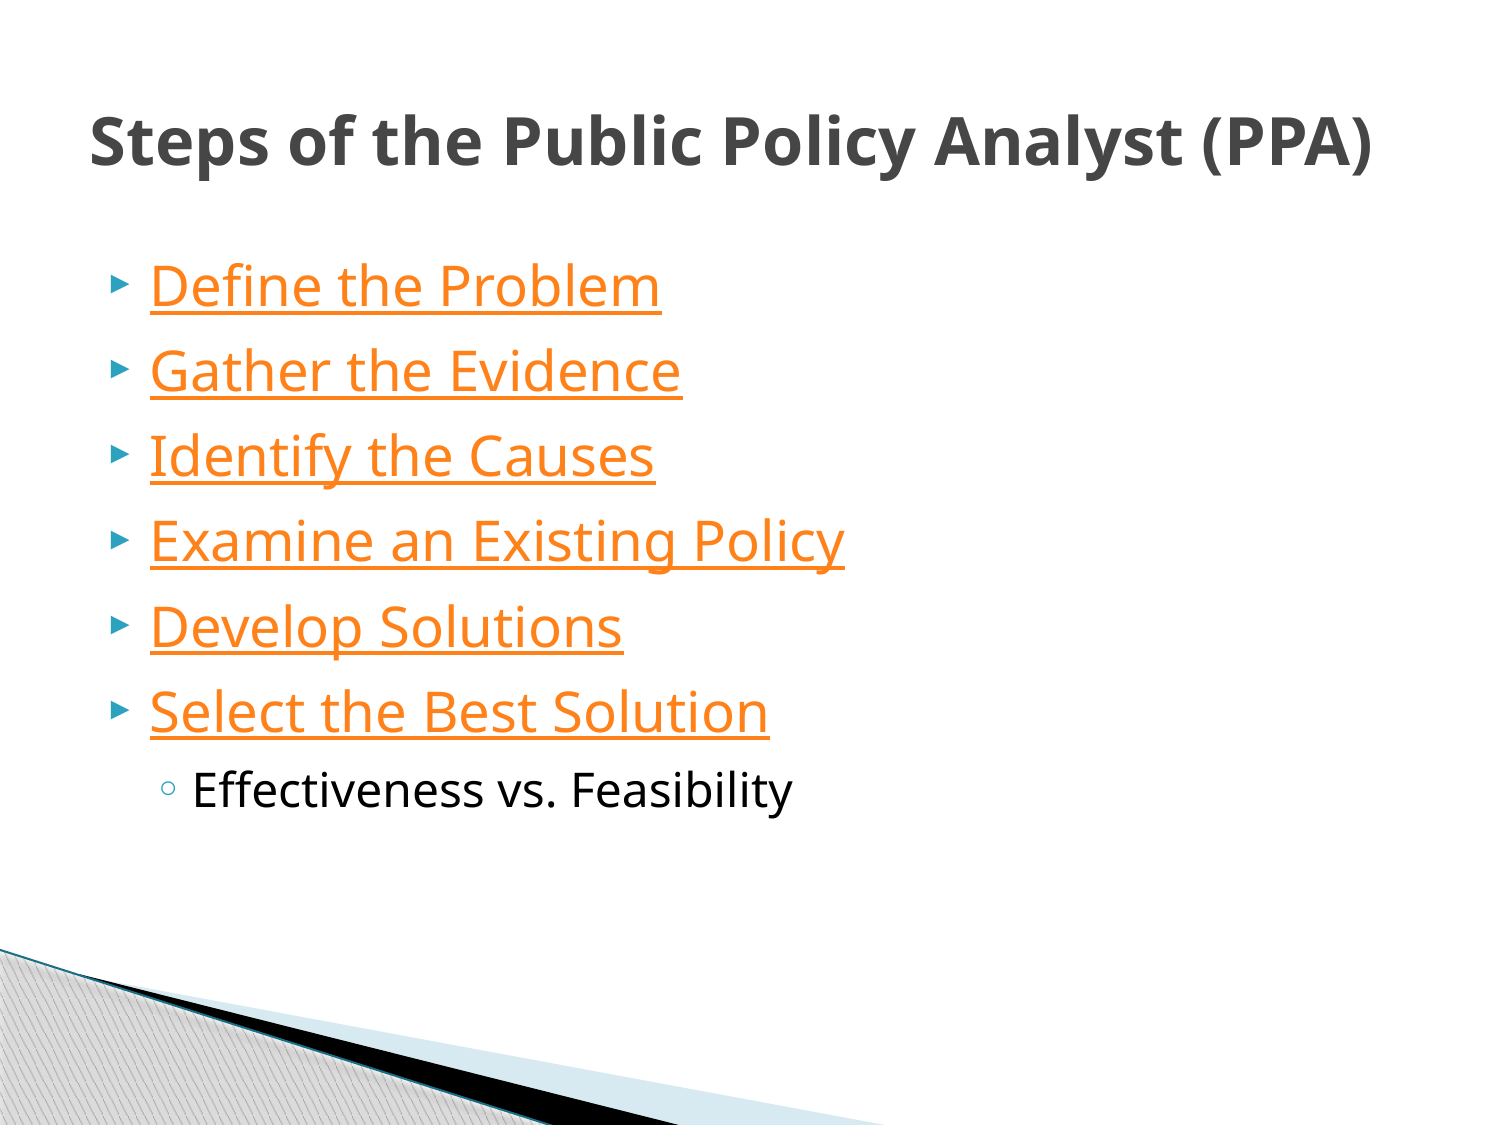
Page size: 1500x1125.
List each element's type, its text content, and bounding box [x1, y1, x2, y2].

title Steps of the Public Policy Analyst (PPA) [75, 45, 1425, 233]
list Define the Problem Gather the Evidence Identify the Causes Examine an Existing Policy Develop Solutions Select the Best Solution Effectiveness vs. Feasibility [75, 243, 1425, 986]
